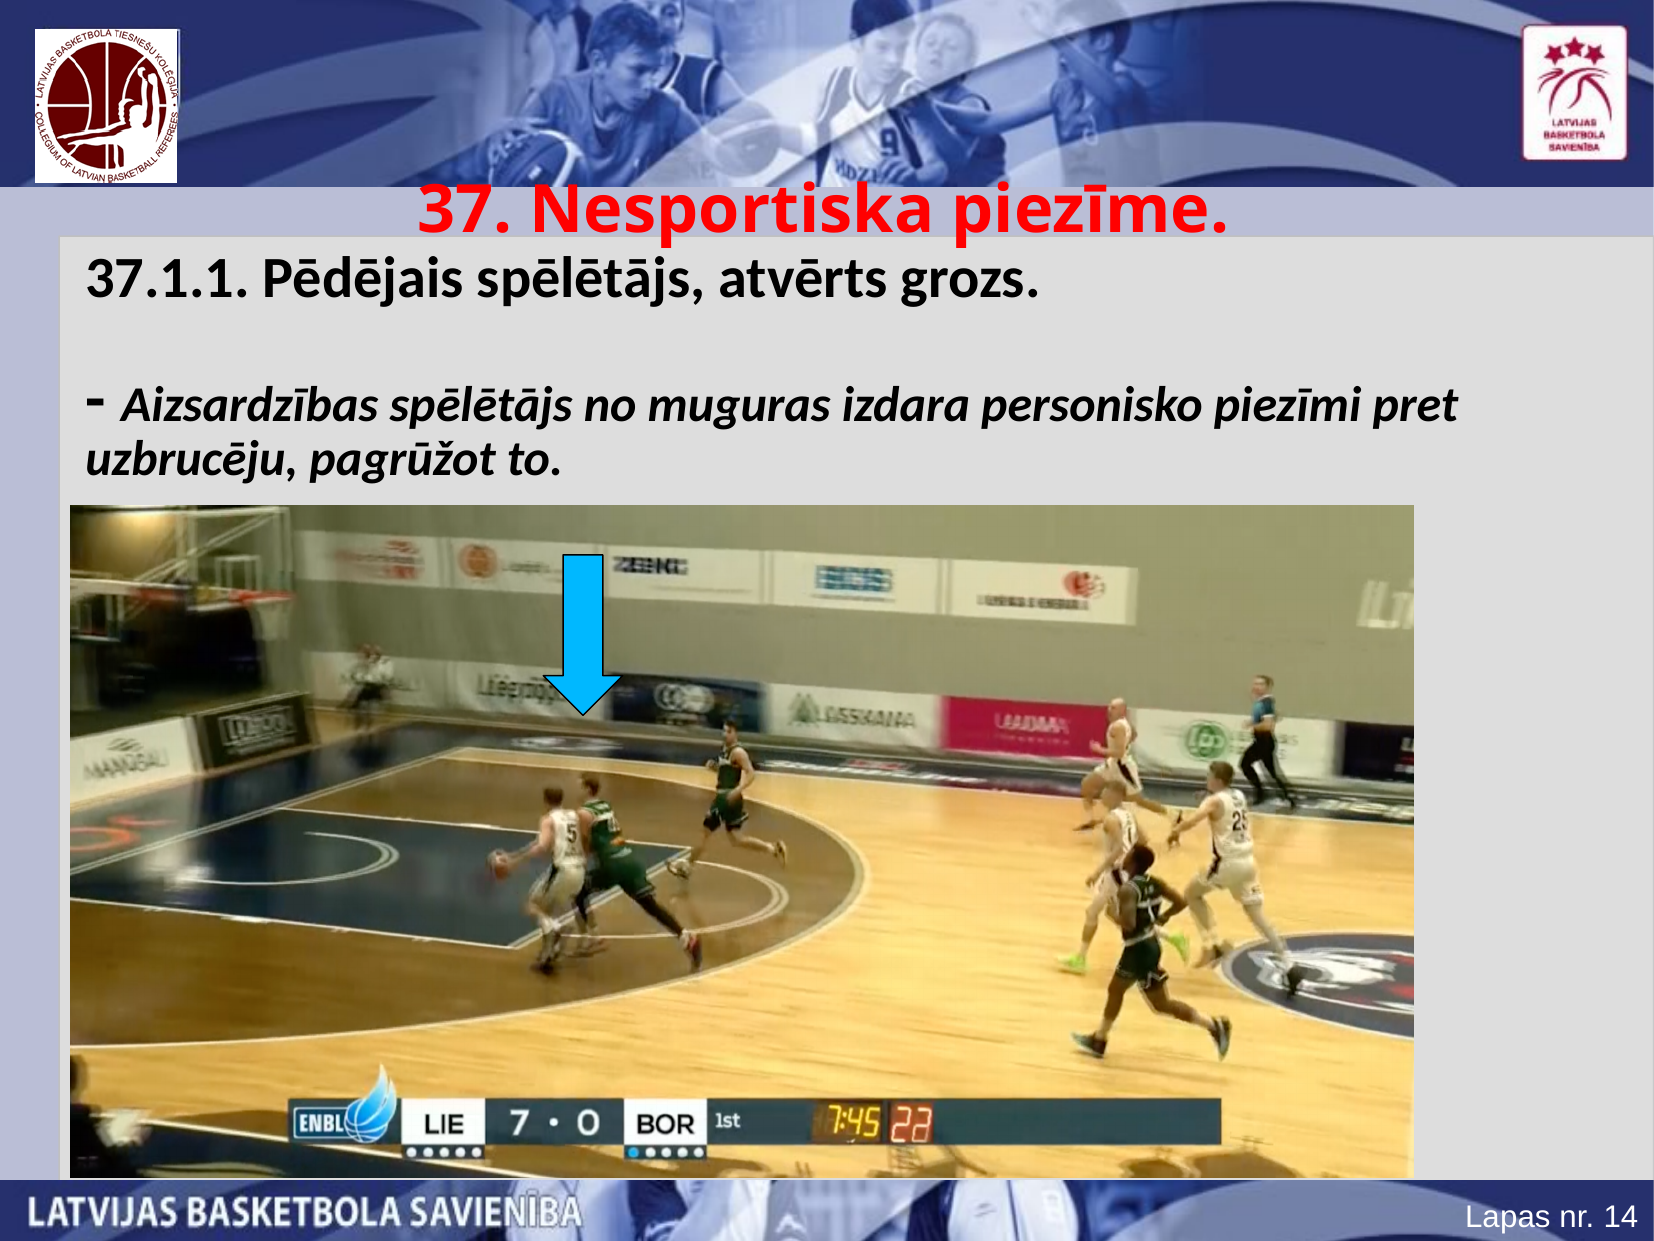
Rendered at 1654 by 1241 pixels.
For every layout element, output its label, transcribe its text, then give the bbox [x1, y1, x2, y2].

picture [70, 505, 1414, 1179]
title 37. Nesportiska piezīme. [117, 111, 1530, 243]
picture [0, 0, 1654, 187]
text_box 37.1.1. Pēdējais spēlētājs, atvērts grozs. - Aizsardzības spēlētājs no muguras izdara personisko piezīmi pret uzbrucēju, pagrūžot to. [70, 243, 1654, 494]
picture [0, 1180, 1654, 1241]
